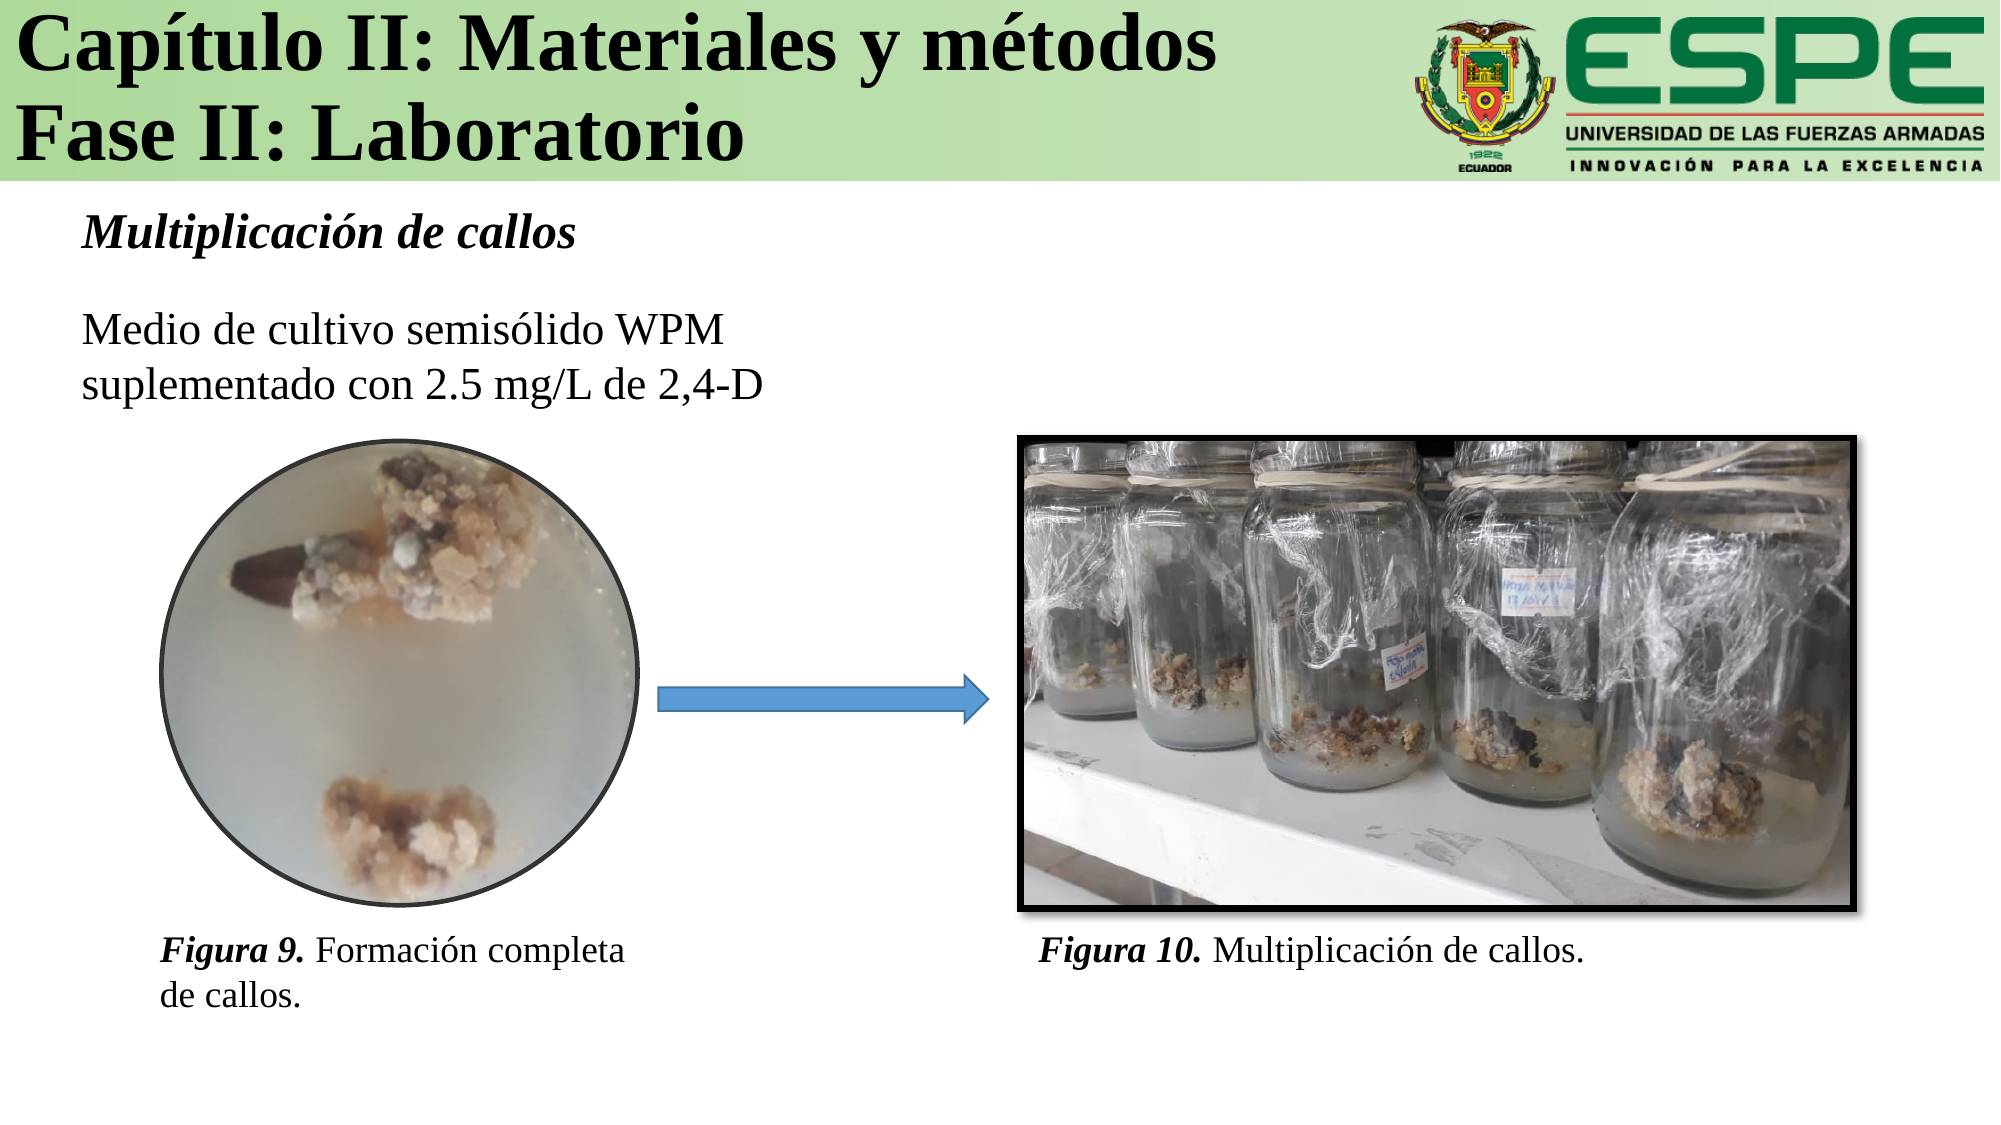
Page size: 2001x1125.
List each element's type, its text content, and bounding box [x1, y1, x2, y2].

text_box Figura 10. Multiplicación de callos. [1023, 917, 1815, 977]
text_box [657, 673, 990, 726]
picture [1418, 17, 1984, 172]
text_box Figura 9. Formación completa de callos. [145, 917, 654, 1022]
text_box Multiplicación de callos [66, 191, 707, 267]
text_box Capítulo II: Materiales y métodos Fase II: Laboratorio [0, 0, 1418, 177]
text_box Medio de cultivo semisólido WPM suplementado con 2.5 mg/L de 2,4-D [66, 290, 800, 416]
picture [1023, 440, 1851, 906]
picture [161, 440, 638, 906]
